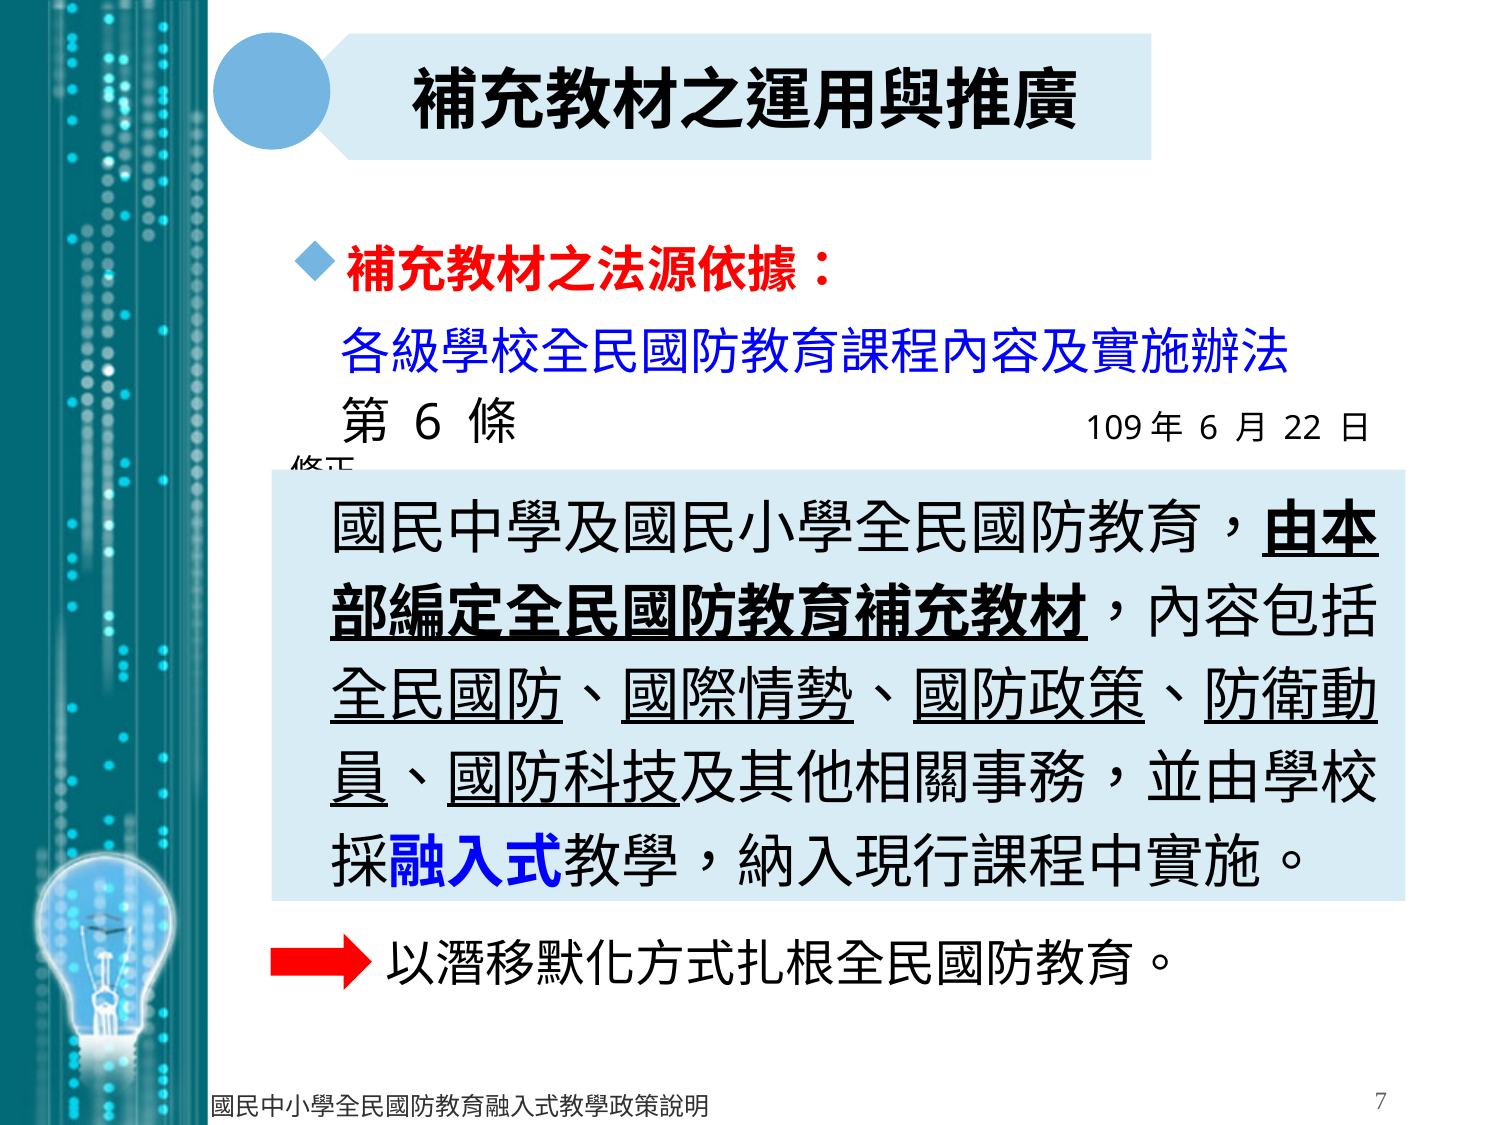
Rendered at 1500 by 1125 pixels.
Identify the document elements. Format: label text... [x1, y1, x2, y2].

footer 國民中小學全民國防教育融入式教學政策說明 [195, 1082, 789, 1125]
text_box [270, 933, 372, 991]
list 補充教材之法源依據： 各級學校全民國防教育課程內容及實施辦法 第 6 條 109年 6 月 22 日修正 [231, 194, 1463, 483]
text_box 以潛移默化方式扎根全民國防教育。 [370, 923, 1204, 999]
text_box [283, 32, 1153, 162]
text_box 國民中學及國民小學全民國防教育，由本部編定全民國防教育補充教材，內容包括全民國防、國際情勢、國防政策、防衛動員、國防科技及其他相關事務，並由學校採融入式教學，納入現行課程中實施。 [271, 469, 1406, 901]
slide_number 7 [1359, 1076, 1500, 1120]
text_box [212, 31, 283, 151]
picture [0, 0, 1500, 1125]
